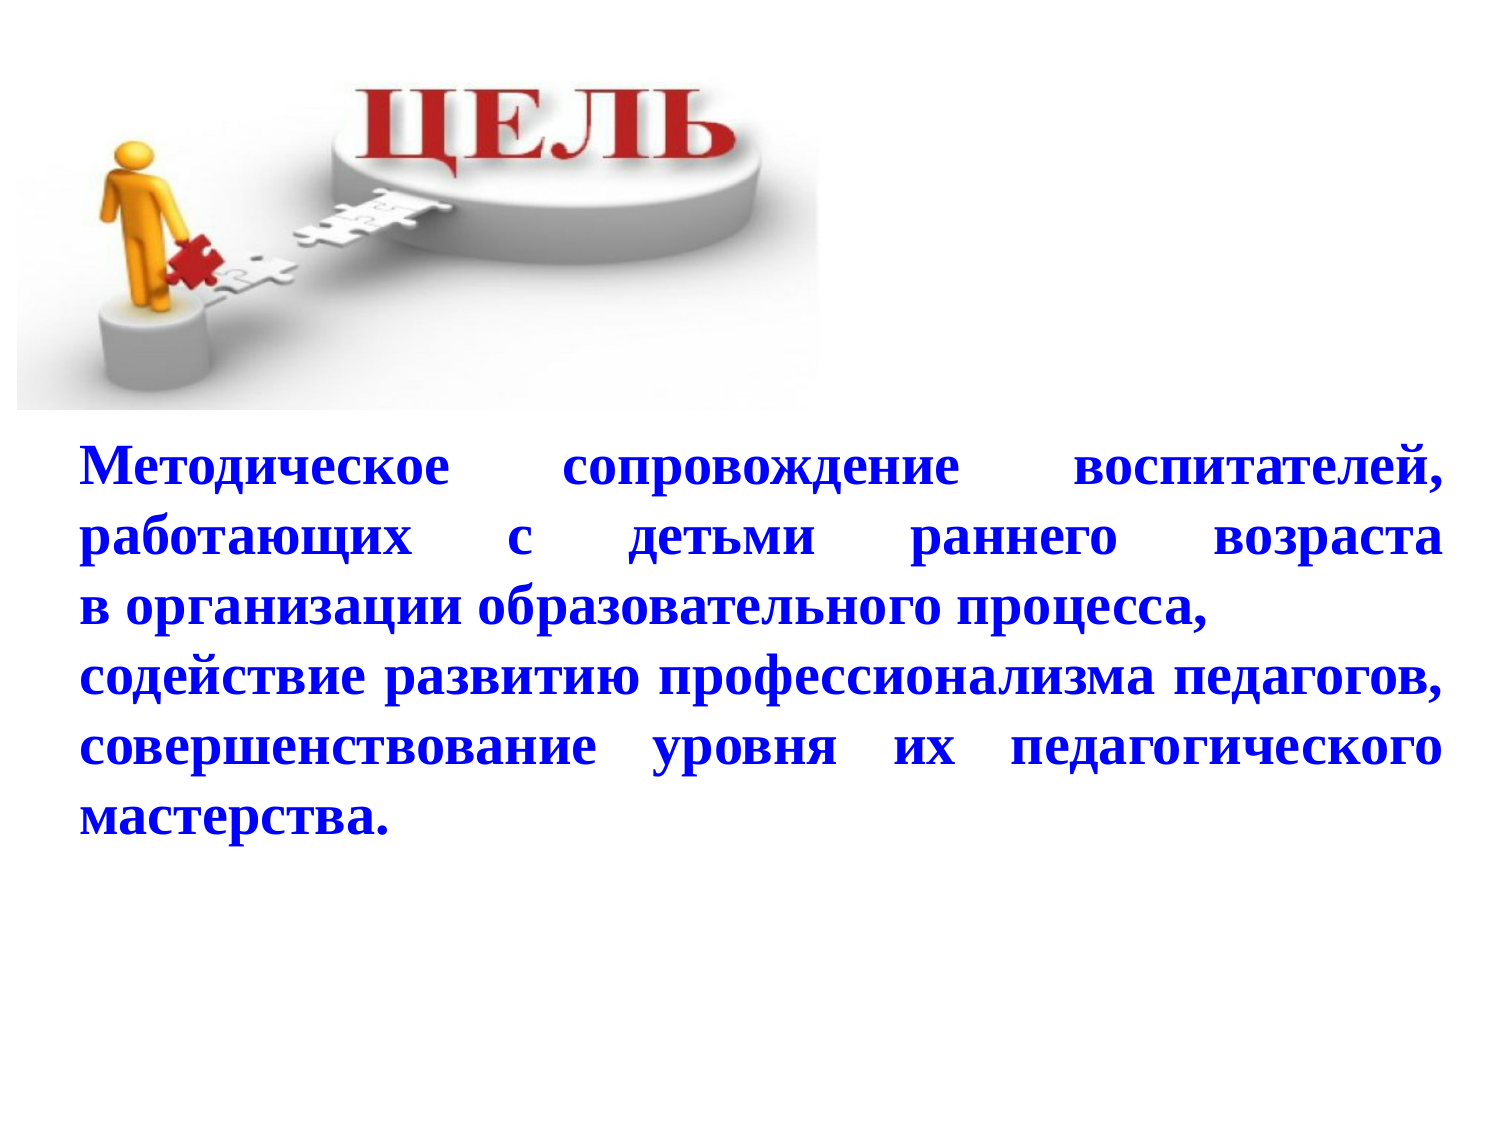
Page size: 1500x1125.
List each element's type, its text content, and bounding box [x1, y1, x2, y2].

picture [17, 65, 831, 411]
text_box Методическое сопровождение воспитателей, работающих с детьми раннего возраста в организации образовательного процесса, содействие развитию профессионализма педагогов, совершенствование уровня их педагогического мастерства. [64, 148, 1459, 854]
